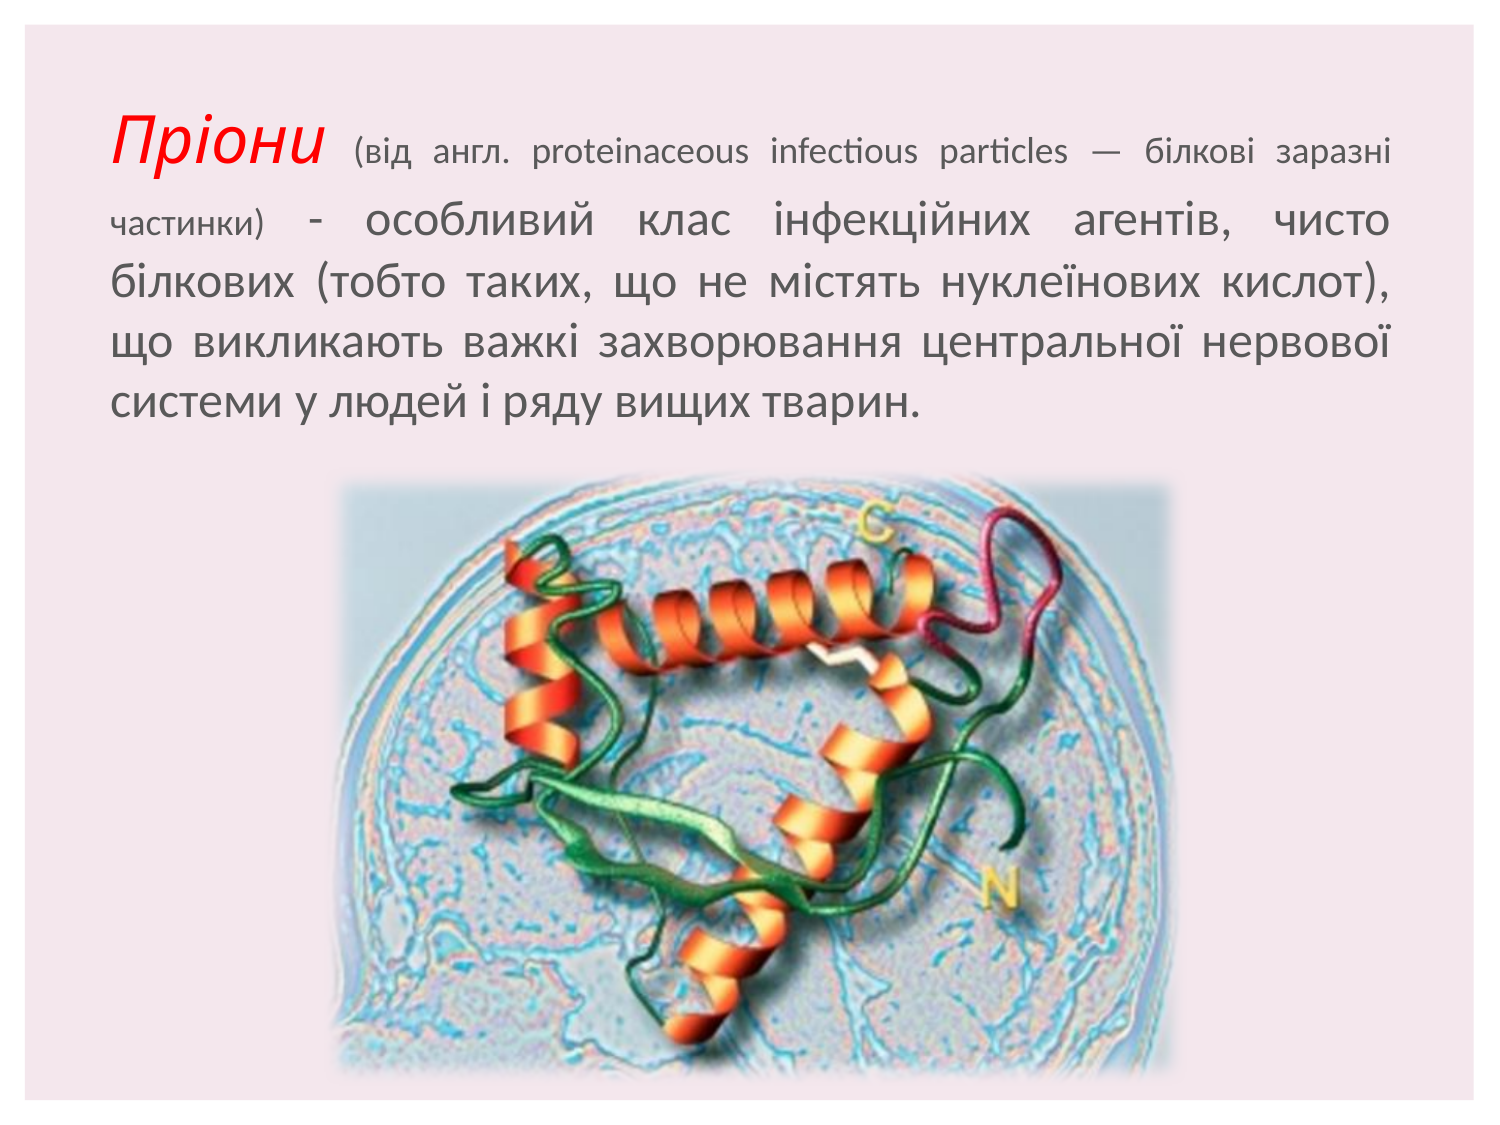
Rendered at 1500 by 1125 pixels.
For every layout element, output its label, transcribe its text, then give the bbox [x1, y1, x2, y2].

text_box Пріони (від англ. proteinaceous infectious particles — білкові заразні частинки) - особливий клас інфекційних агентів, чисто білкових (тобто таких, що не містять нуклеїнових кислот), що викликають важкі захворювання центральної нервової системи у людей і ряду вищих тварин. [95, 90, 1407, 435]
picture [324, 467, 1188, 1086]
